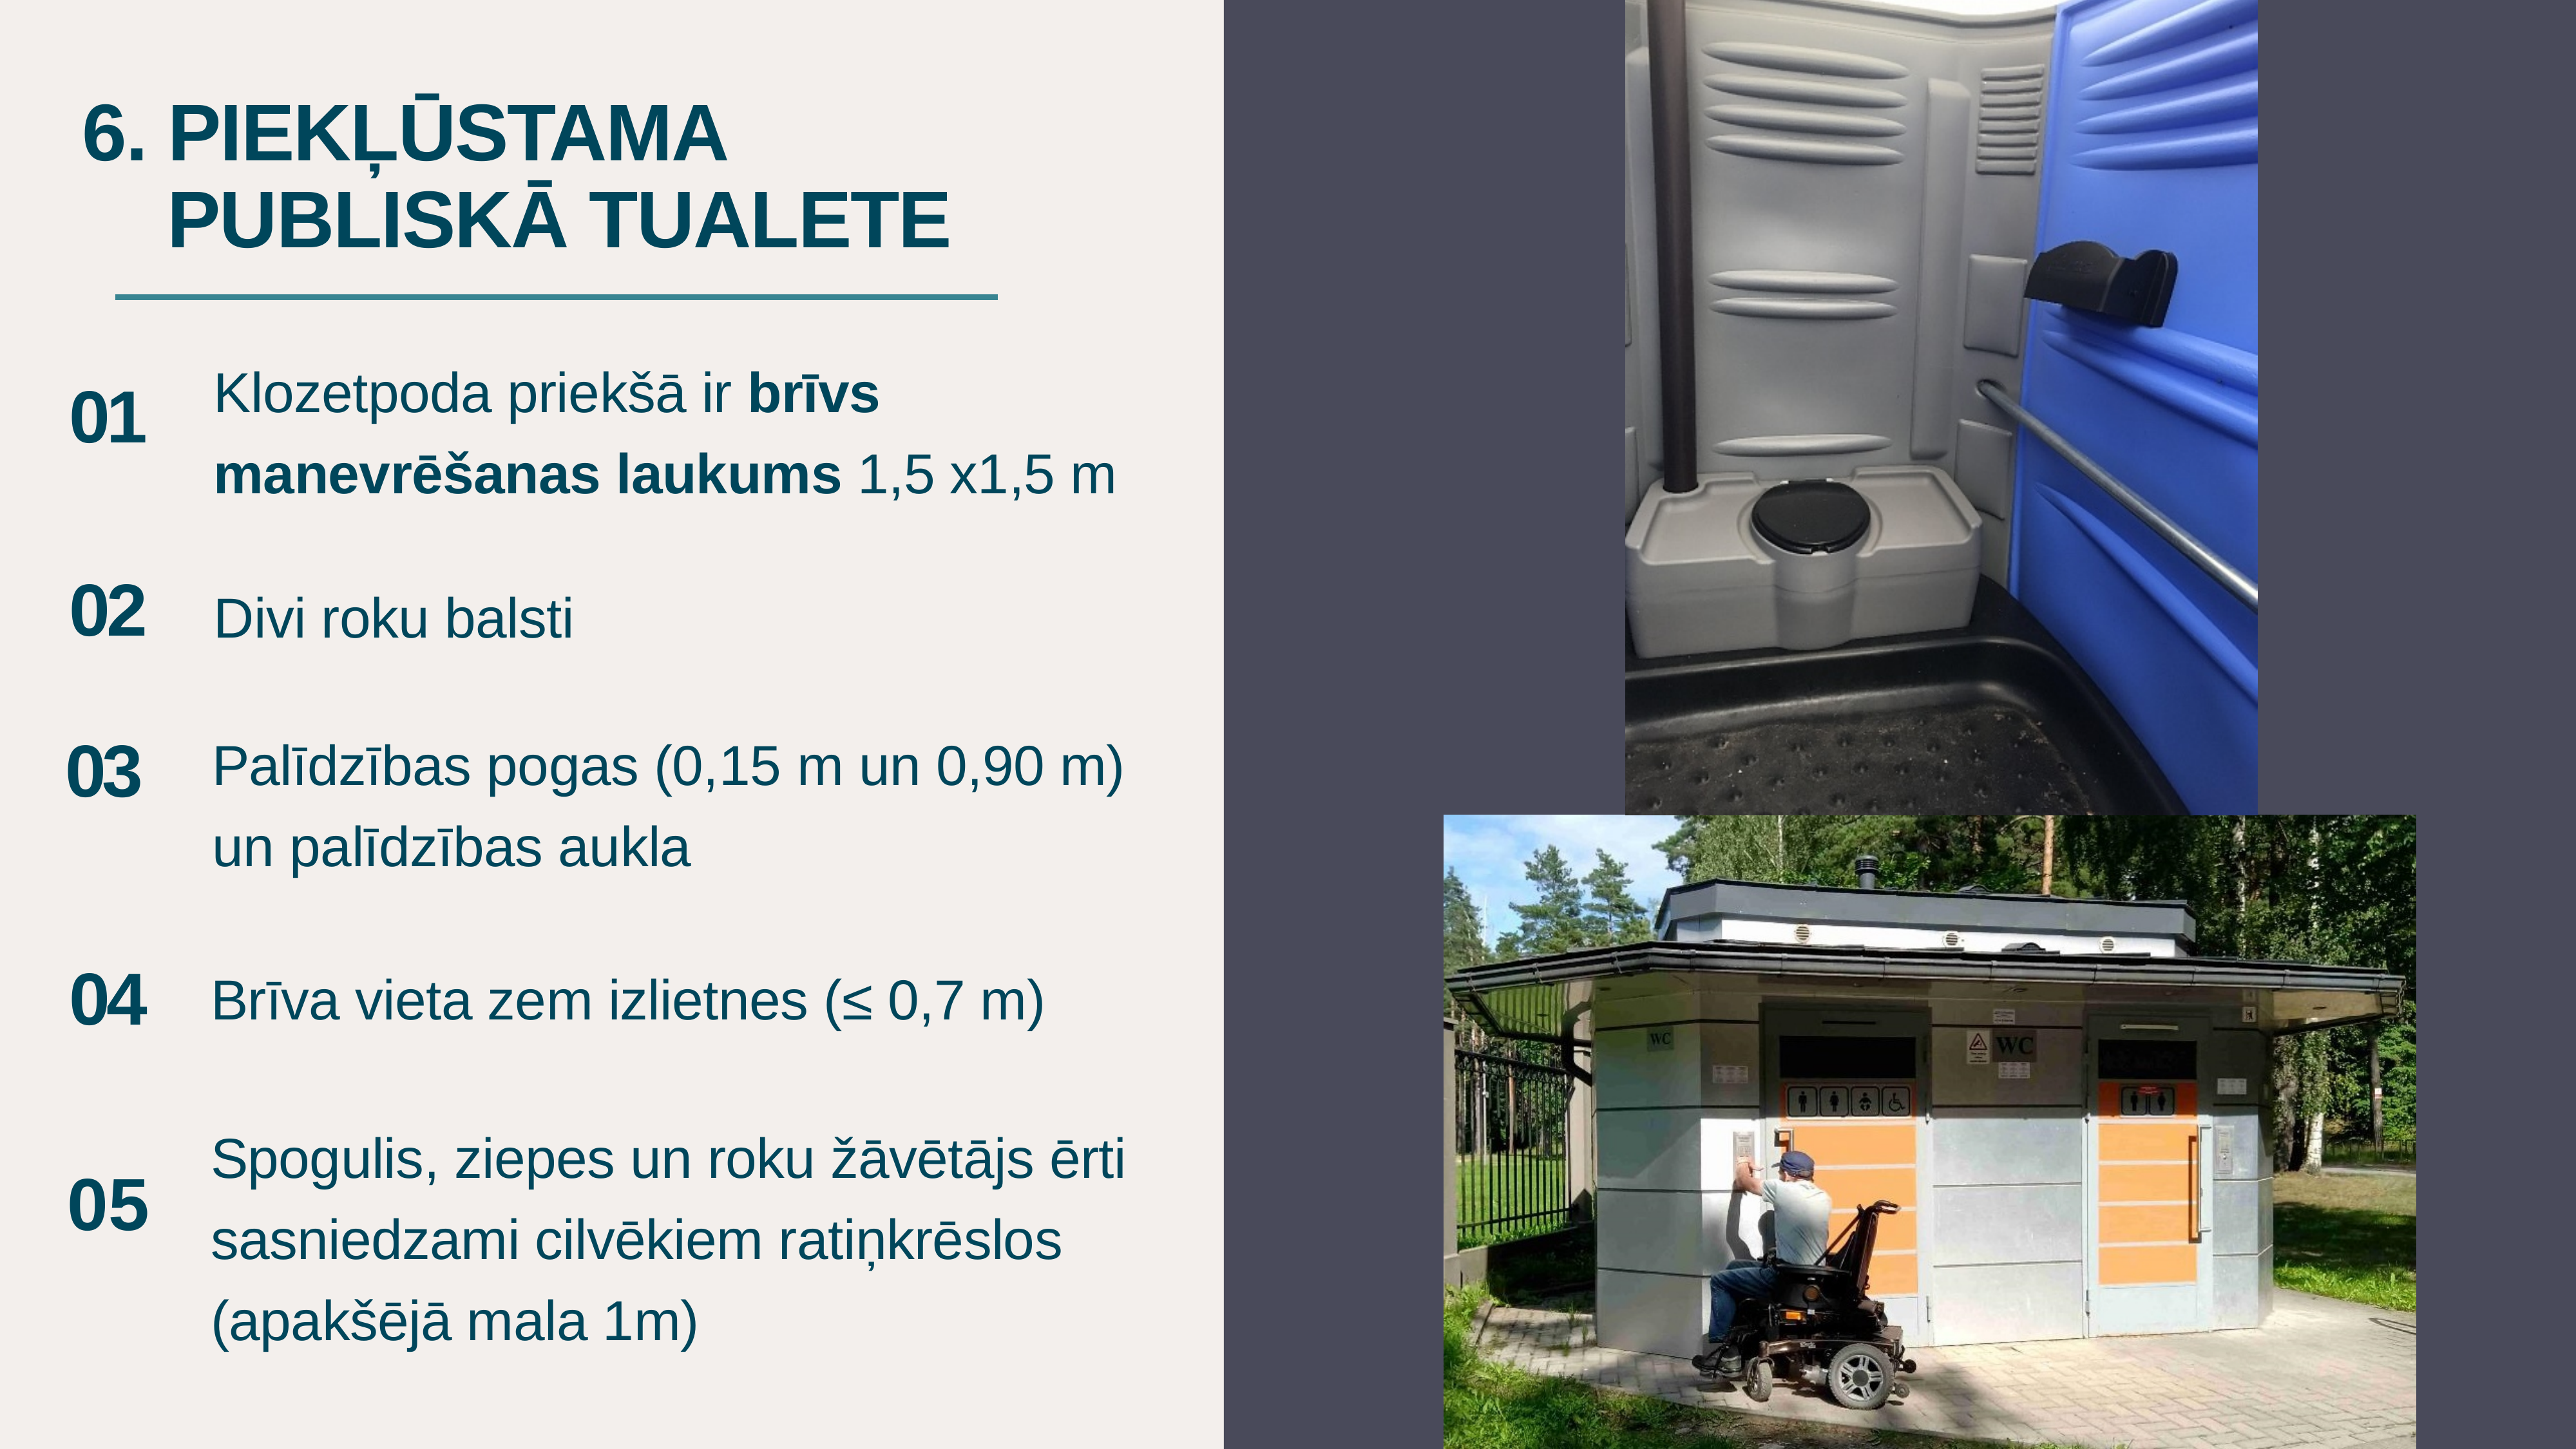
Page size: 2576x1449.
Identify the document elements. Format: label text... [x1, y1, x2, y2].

text_box 04 [12, 941, 205, 1050]
text_box [2258, 0, 2576, 1449]
text_box [1223, 0, 1625, 1449]
title 6. PIEKĻŪSTAMA PUBLISKĀ TUALETE [62, 38, 1396, 319]
text_box 05 [12, 1146, 205, 1255]
text_box Brīva vieta zem izlietnes (≤ 0,7 m) [201, 940, 1174, 1041]
text_box Spogulis, ziepes un roku žāvētājs ērti sasniedzami cilvēkiem ratiņkrēslos (apakšējā mala 1m) [200, 1098, 1185, 1361]
text_box Klozetpoda priekšā ir brīvs manevrēšanas laukums 1,5 x1,5 m [204, 332, 1178, 515]
text_box 03 [7, 713, 201, 821]
text_box Divi roku balsti [205, 558, 1178, 659]
text_box 02 [12, 553, 205, 661]
text_box Palīdzības pogas (0,15 m un 0,90 m) un palīdzības aukla [202, 706, 1165, 888]
text_box 01 [12, 359, 205, 468]
picture [1443, 0, 2439, 1449]
